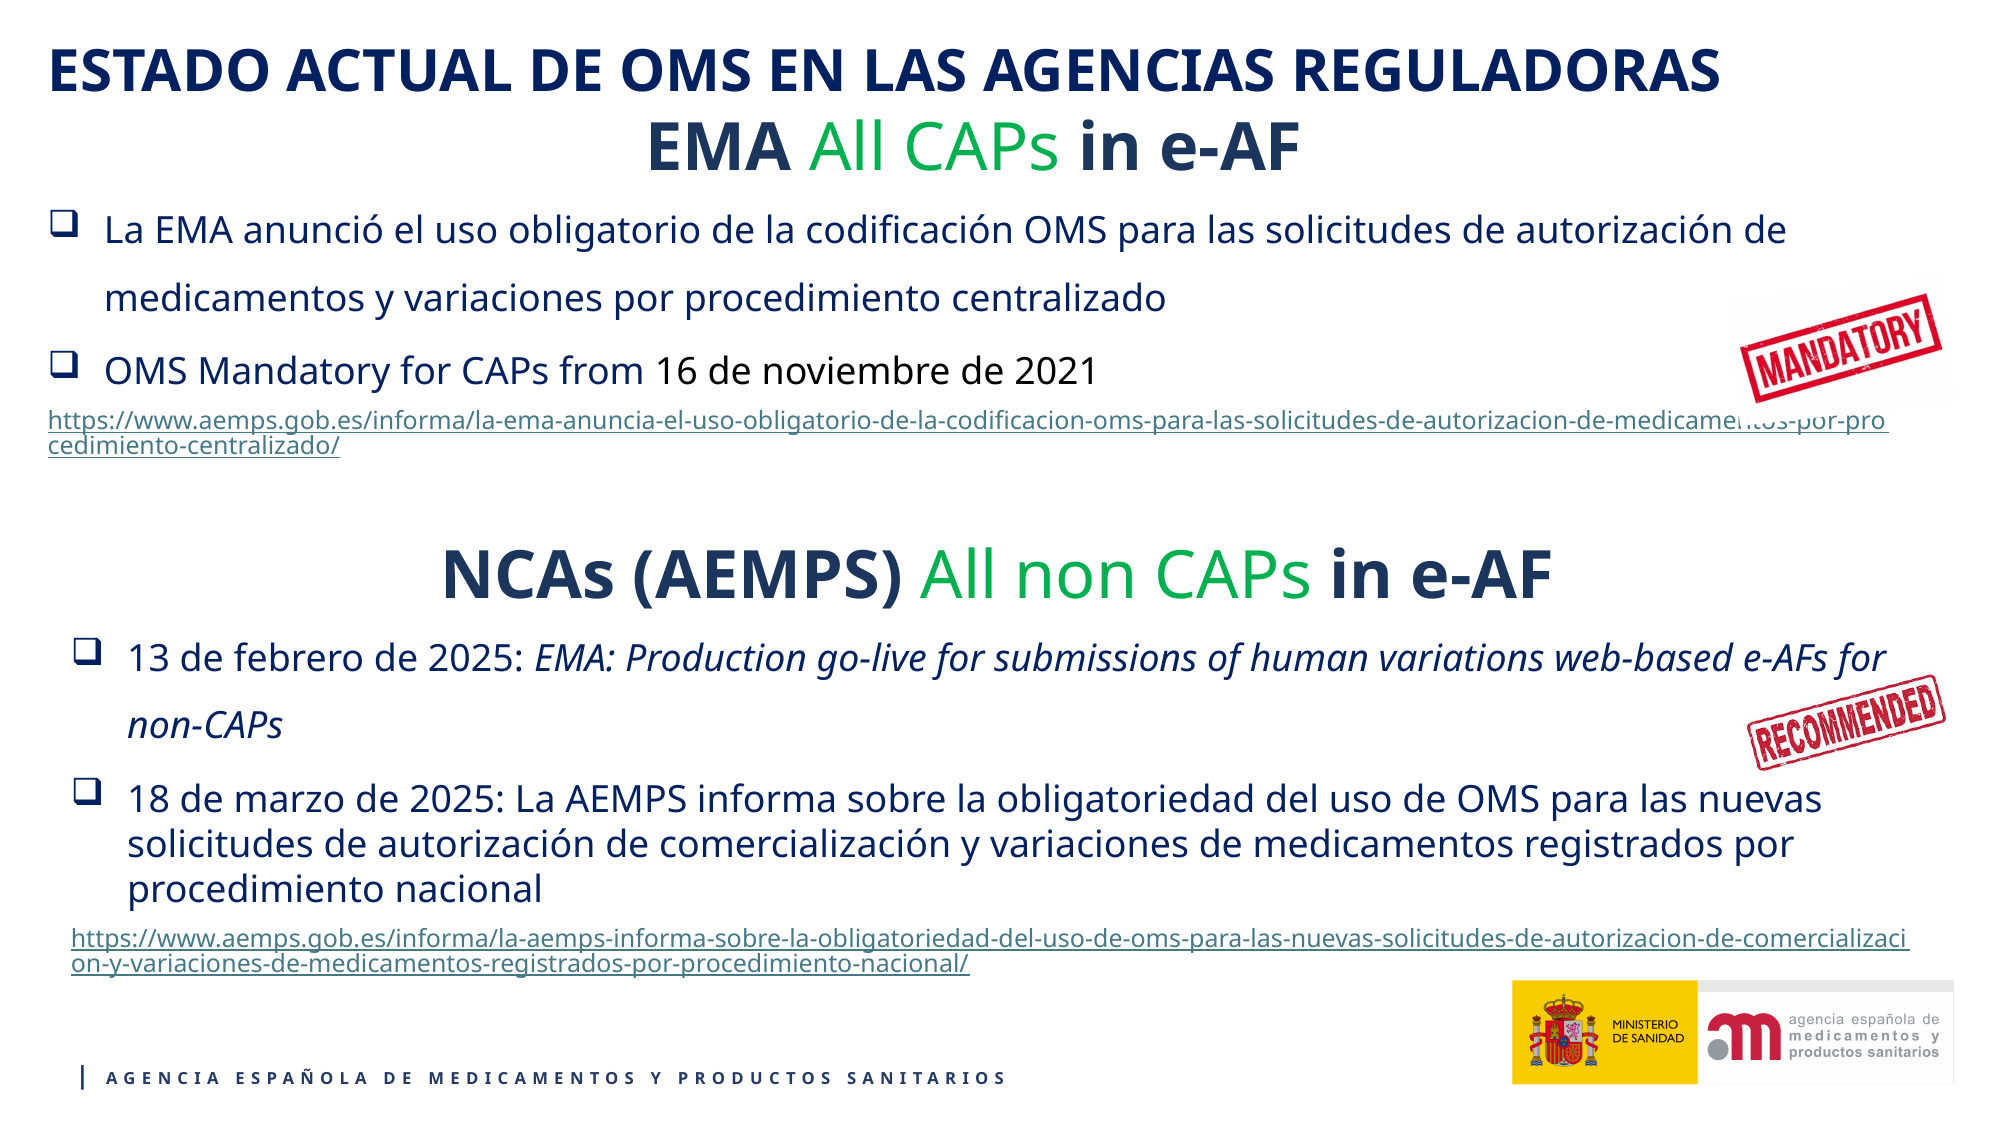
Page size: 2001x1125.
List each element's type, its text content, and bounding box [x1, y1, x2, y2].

picture [1512, 980, 1954, 1085]
text_box EMA All CAPs in e-AF La EMA anunció el uso obligatorio de la codificación OMS para las solicitudes de autorización de medicamentos y variaciones por procedimiento centralizado OMS Mandatory for CAPs from 16 de noviembre de 2021 https://www.aemps.gob.es/informa/la-ema-anuncia-el-uso-obligatorio-de-la-codificacion-oms-para-las-solicitudes-de-autorizacion-de-medicamentos-por-procedimiento-centralizado/ [32, 110, 1916, 446]
text_box NCAs (AEMPS) All non CAPs in e-AF 13 de febrero de 2025: EMA: Production go-live for submissions of human variations web-based e-AFs for non-CAPs 18 de marzo de 2025: La AEMPS informa sobre la obligatoriedad del uso de OMS para las nuevas solicitudes de autorización de comercialización y variaciones de medicamentos registrados por procedimiento nacional https://www.aemps.gob.es/informa/la-aemps-informa-sobre-la-obligatoriedad-del-uso-de-oms-para-las-nuevas-solicitudes-de-autorizacion-de-comercializacion-y-variaciones-de-medicamentos-registrados-por-procedimiento-nacional/ [56, 523, 1939, 964]
picture [1727, 277, 1954, 425]
text_box ESTADO ACTUAL DE OMS EN LAS AGENCIAS REGULADORAS [32, 25, 2000, 110]
picture [1736, 650, 1956, 788]
